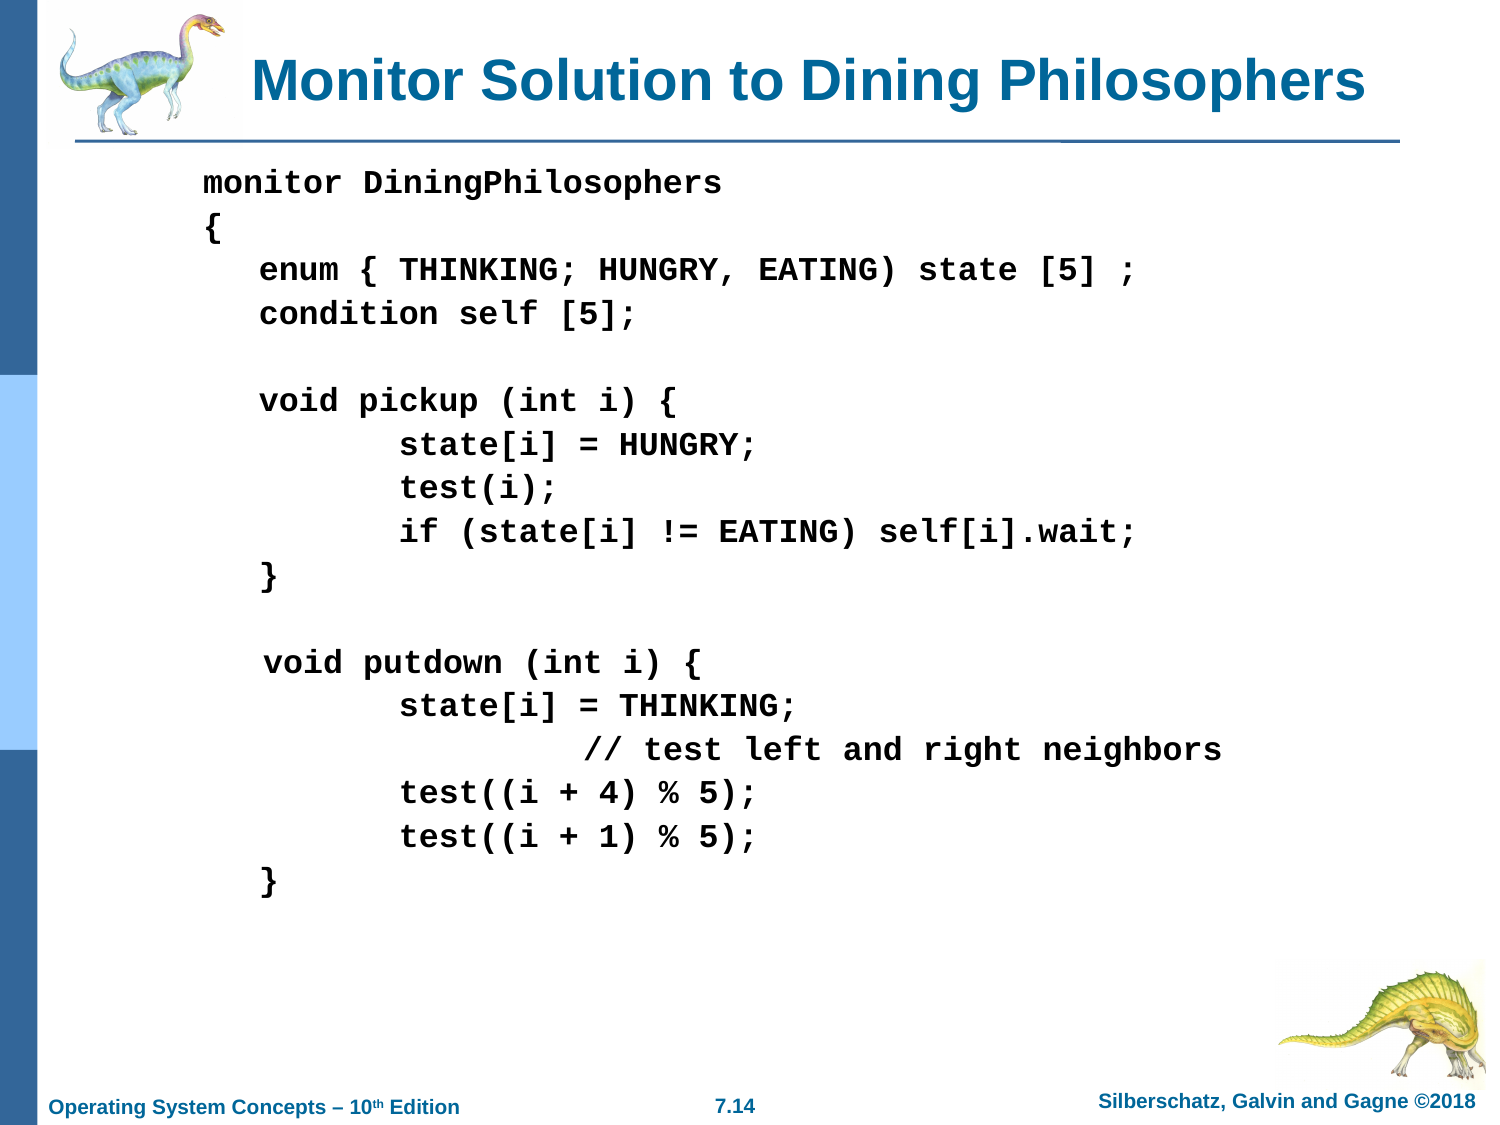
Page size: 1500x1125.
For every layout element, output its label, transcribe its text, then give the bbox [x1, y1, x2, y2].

picture [1275, 959, 1486, 1090]
list monitor DiningPhilosophers { enum { THINKING; HUNGRY, EATING) state [5] ; condition self [5]; void pickup (int i) { state[i] = HUNGRY; test(i); if (state[i] != EATING) self[i].wait; } void putdown (int i) { state[i] = THINKING; // test left and right neighbors test((i + 4) % 5); test((i + 1) % 5); } [188, 160, 1393, 1044]
title Monitor Solution to Dining Philosophers [146, 19, 1472, 120]
picture [46, 0, 243, 149]
